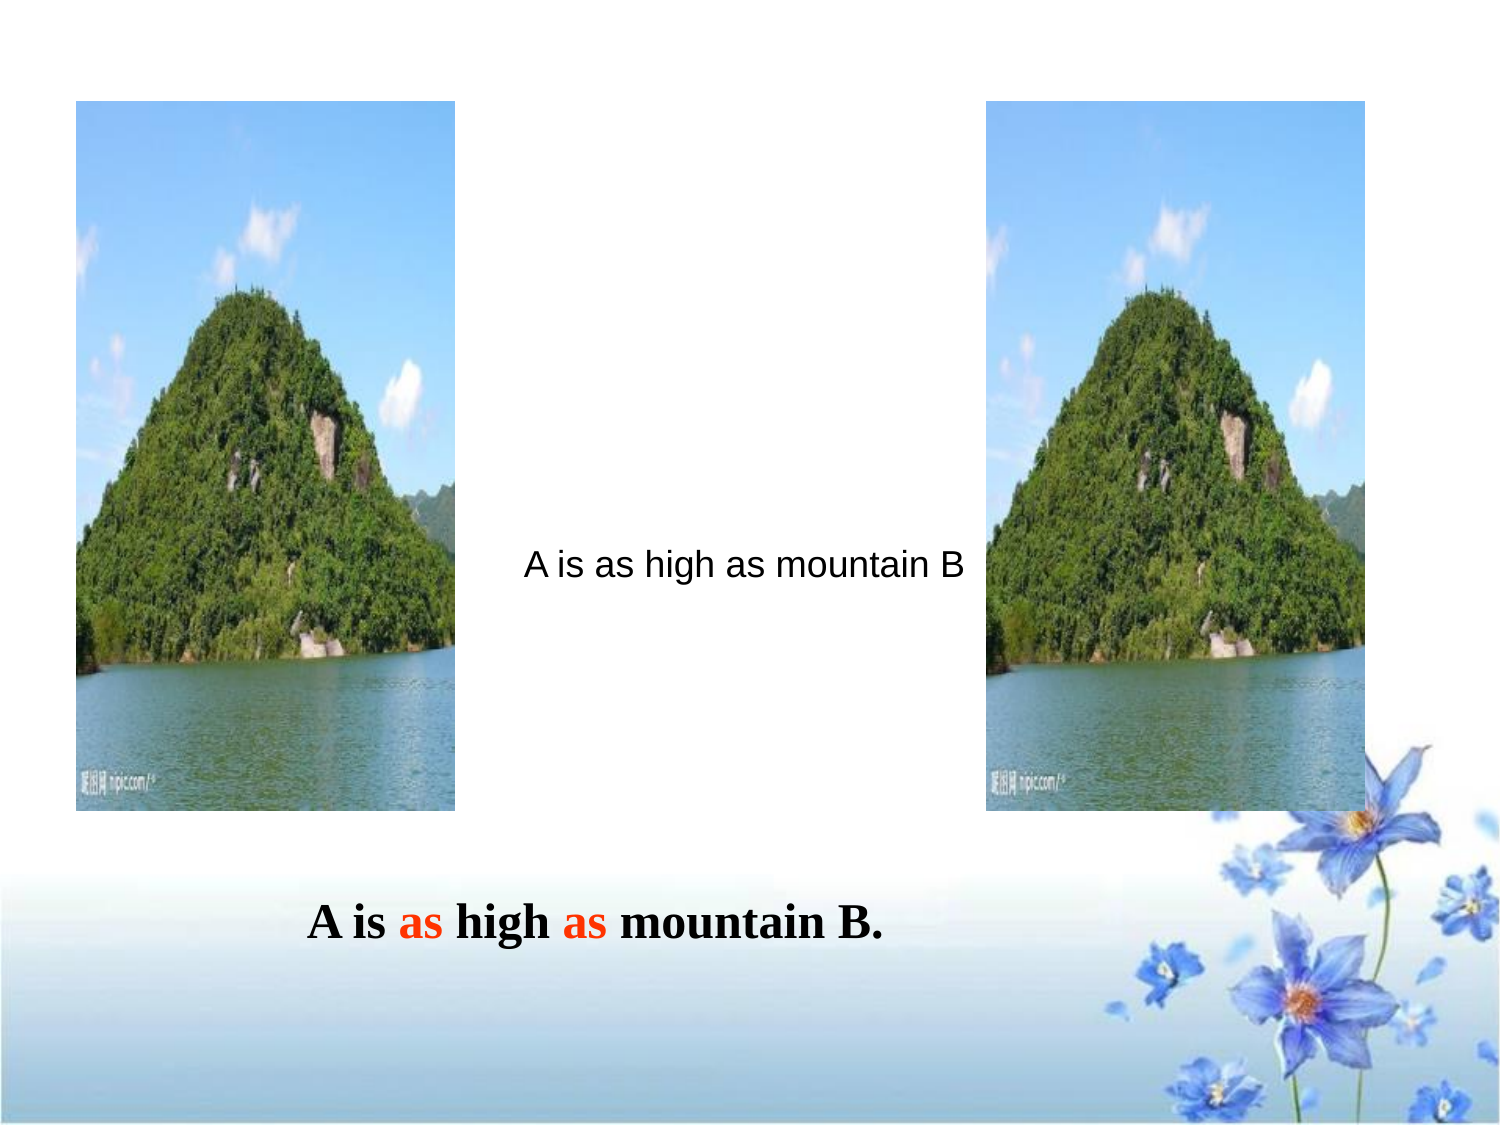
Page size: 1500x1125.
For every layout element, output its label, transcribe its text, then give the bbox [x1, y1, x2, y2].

text_box A is as high as mountain B. [171, 881, 1034, 957]
text_box A is as high as mountain B [509, 532, 980, 593]
picture [0, 0, 1500, 1125]
